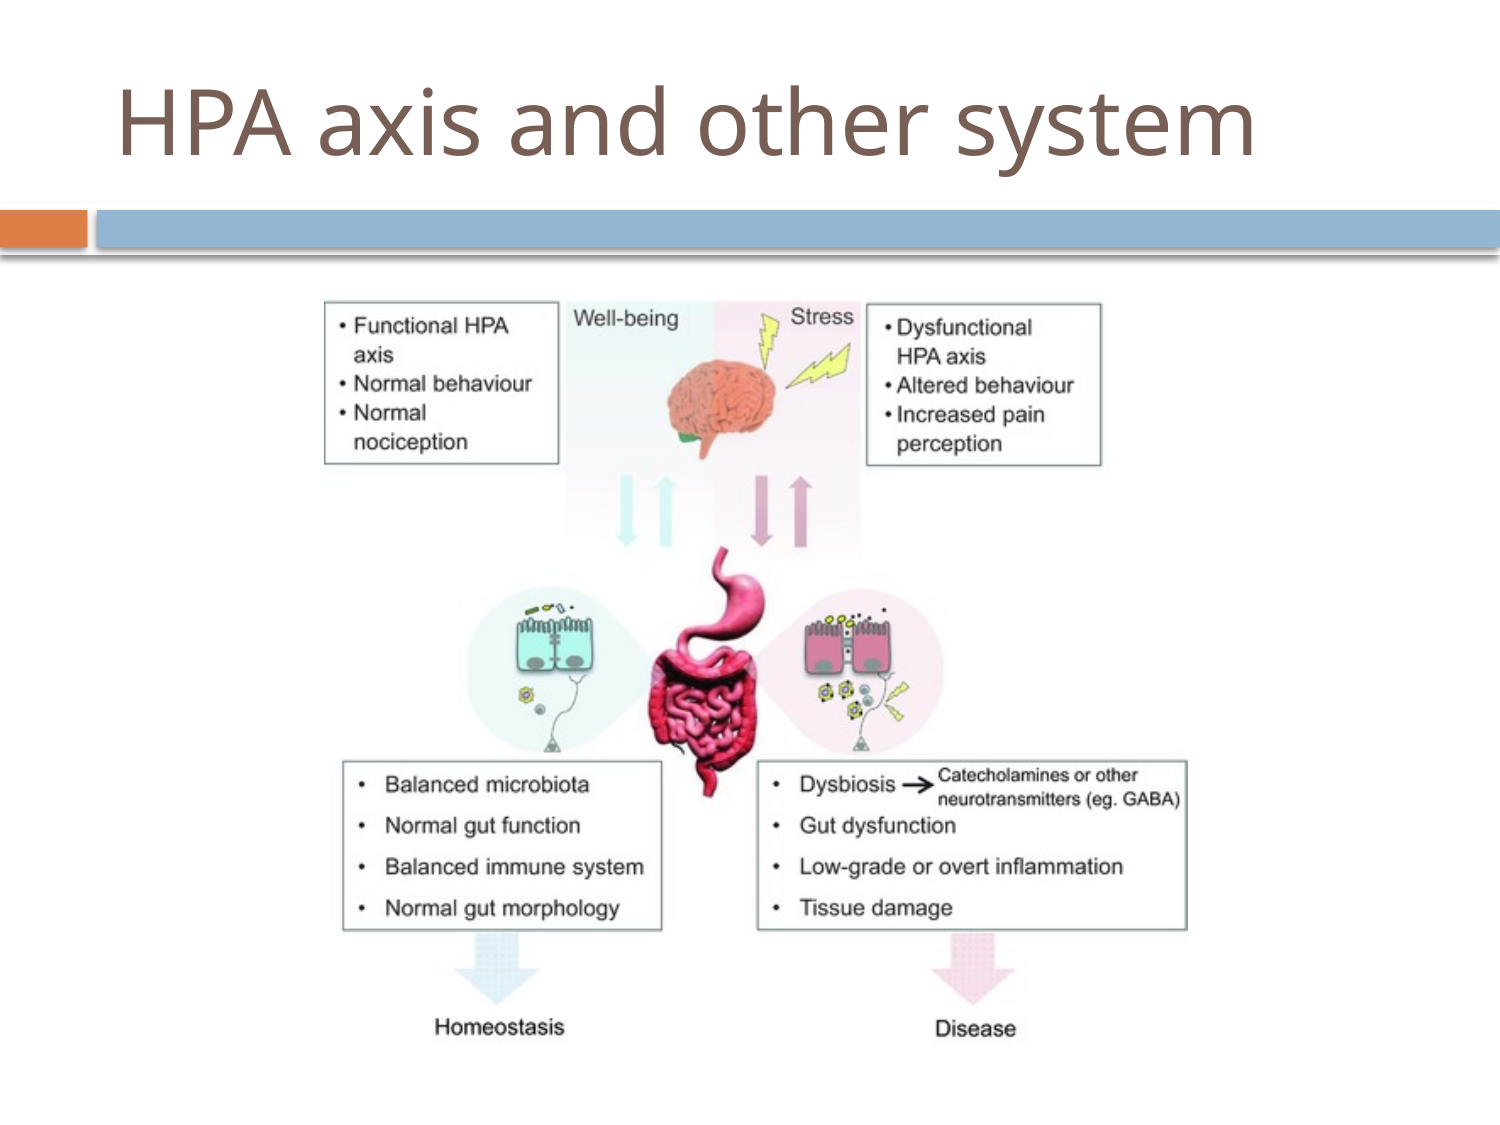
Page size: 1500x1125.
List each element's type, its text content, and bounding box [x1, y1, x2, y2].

title HPA axis and other system [99, 37, 1438, 200]
picture [324, 299, 1188, 1045]
